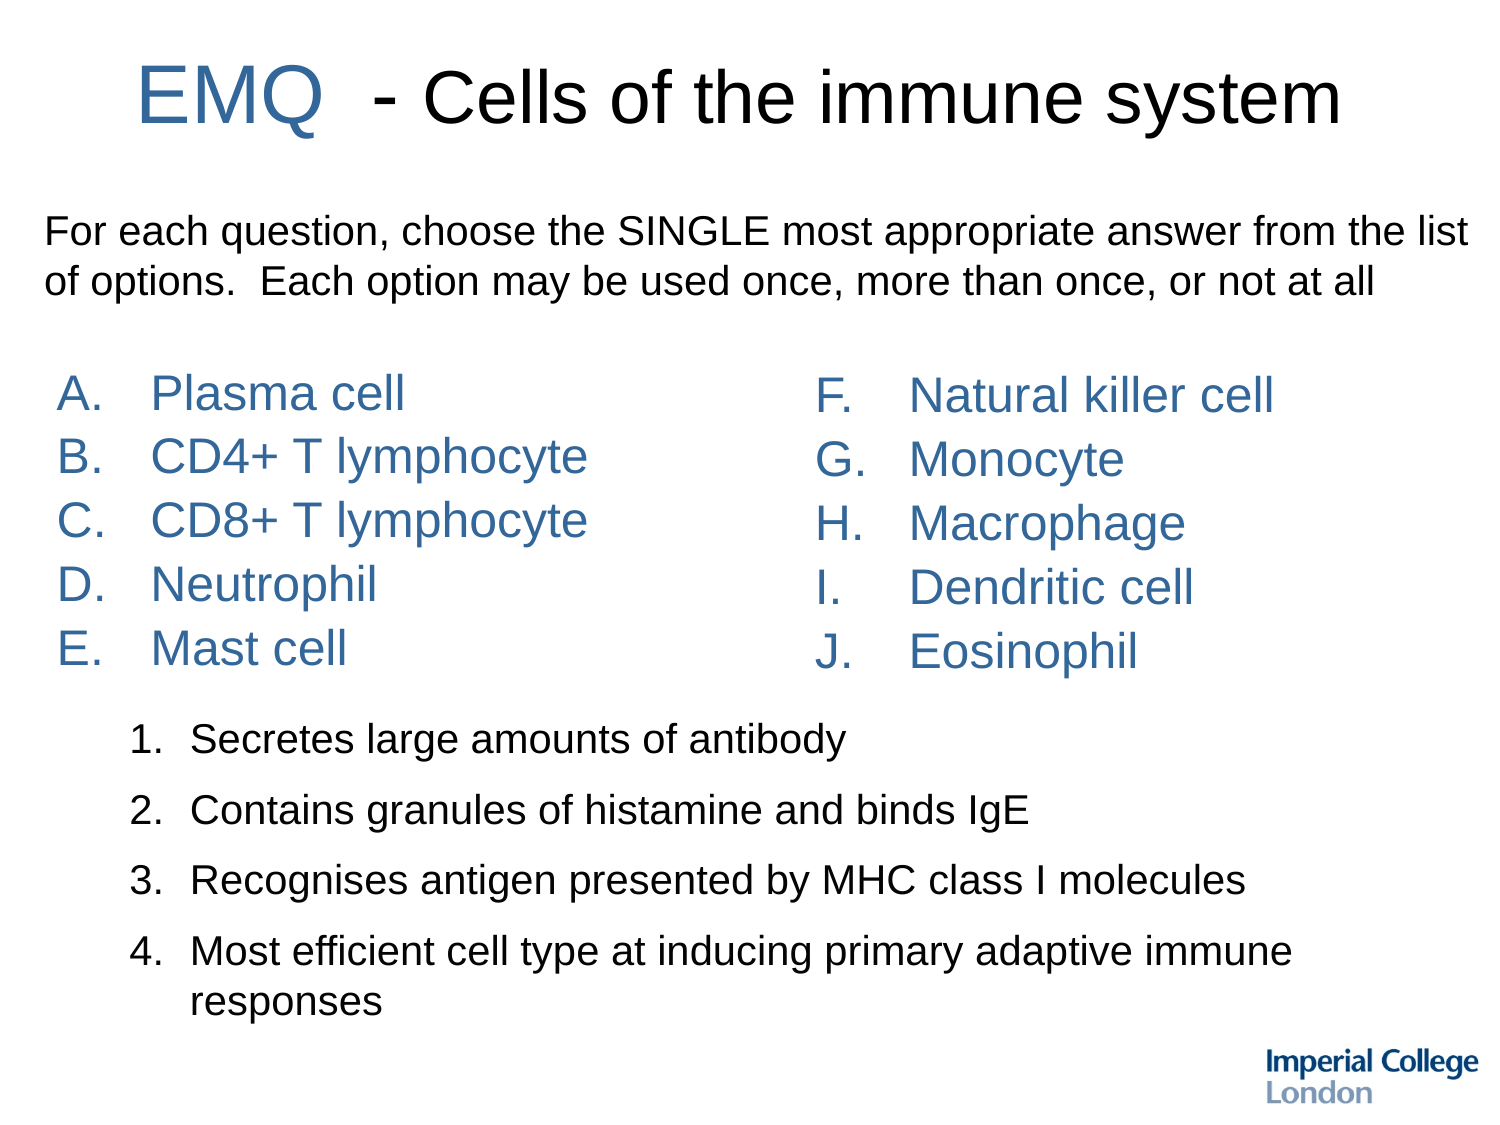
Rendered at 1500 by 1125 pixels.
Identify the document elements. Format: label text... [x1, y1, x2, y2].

picture [1245, 1026, 1500, 1125]
text_box Natural killer cell Monocyte Macrophage Dendritic cell Eosinophil [800, 361, 1500, 719]
list Plasma cell CD4+ T lymphocyte CD8+ T lymphocyte Neutrophil Mast cell [41, 359, 742, 679]
title EMQ - Cells of the immune system [41, 42, 1439, 138]
text_box For each question, choose the SINGLE most appropriate answer from the list of options. Each option may be used once, more than once, or not at all [29, 196, 1500, 311]
text_box Secretes large amounts of antibody Contains granules of histamine and binds IgE Recognises antigen presented by MHC class I molecules Most efficient cell type at inducing primary adaptive immune responses [100, 704, 1436, 1032]
